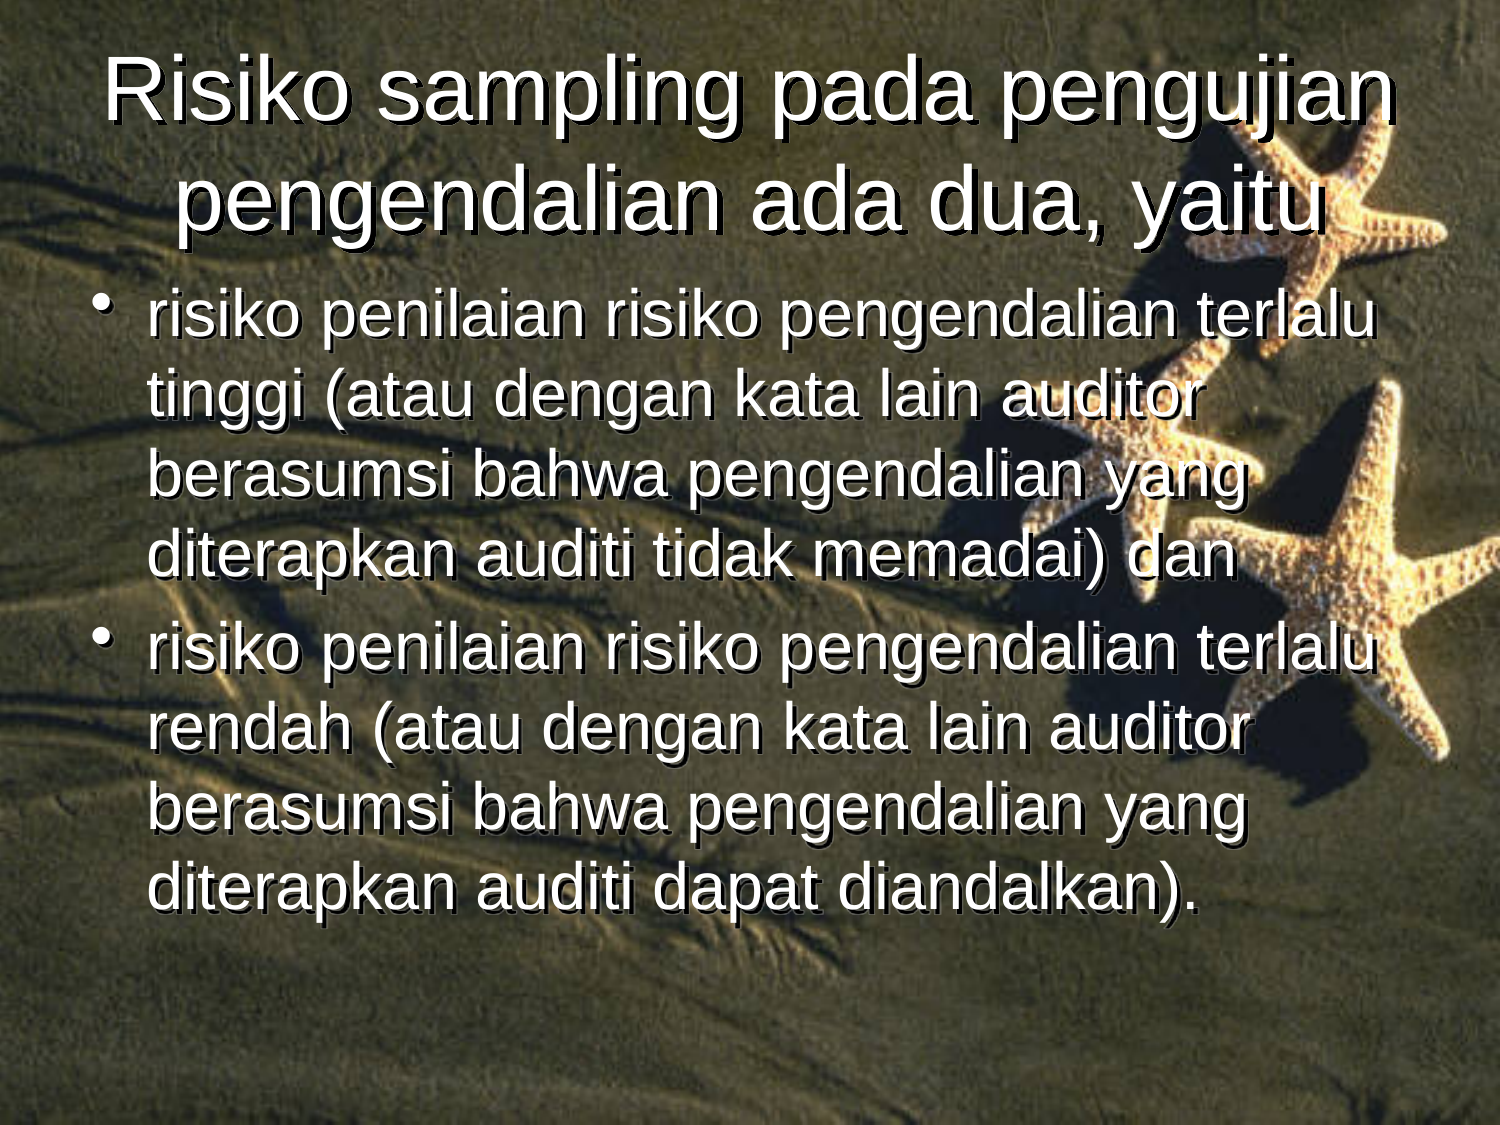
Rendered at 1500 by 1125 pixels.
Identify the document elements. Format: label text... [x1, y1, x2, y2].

list risiko penilaian risiko pengendalian terlalu tinggi (atau dengan kata lain auditor berasumsi bahwa pengendalian yang diterapkan auditi tidak memadai) dan risiko penilaian risiko pengendalian terlalu rendah (atau dengan kata lain auditor berasumsi bahwa pengendalian yang diterapkan auditi dapat diandalkan). [74, 262, 1426, 1006]
title Risiko sampling pada pengujian pengendalian ada dua, yaitu [74, 44, 1426, 233]
picture [0, 0, 1500, 1125]
